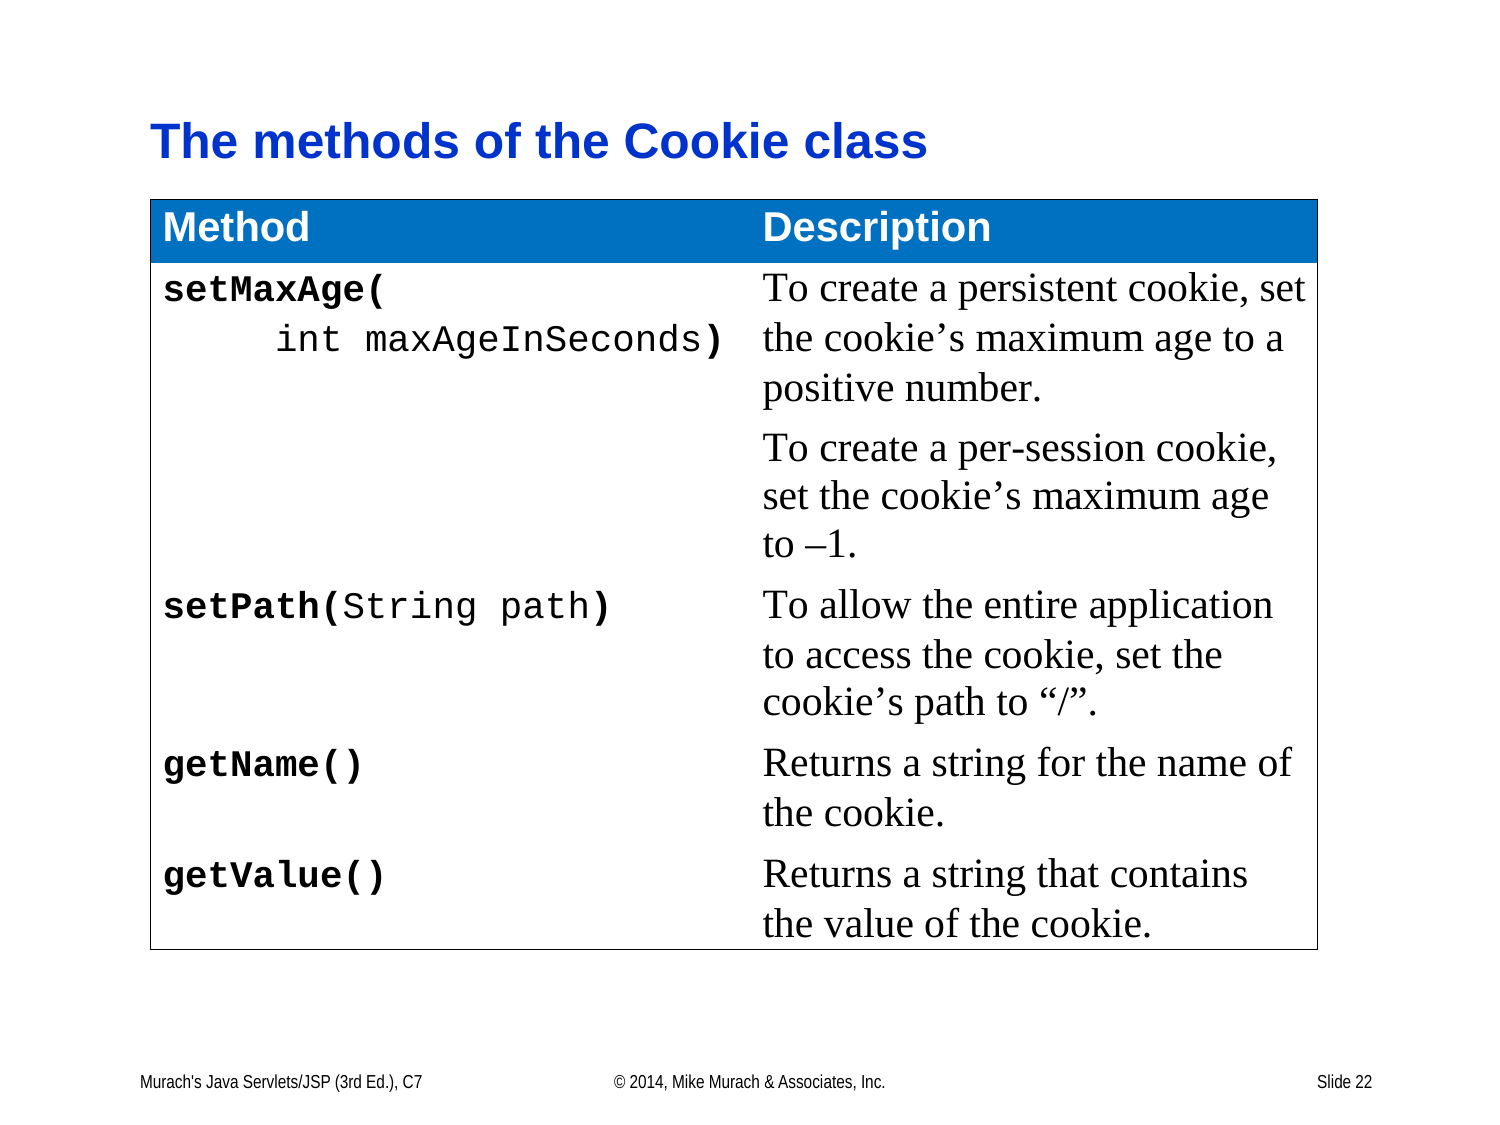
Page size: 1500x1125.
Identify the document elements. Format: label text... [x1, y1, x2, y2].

slide_number Slide 22 [1074, 1025, 1388, 1100]
footer © 2014, Mike Murach & Associates, Inc. [474, 1025, 1025, 1100]
slide_number Murach's Java Servlets/JSP (3rd Ed.), C7 [125, 1025, 450, 1100]
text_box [149, 186, 1361, 963]
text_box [149, 112, 1347, 185]
